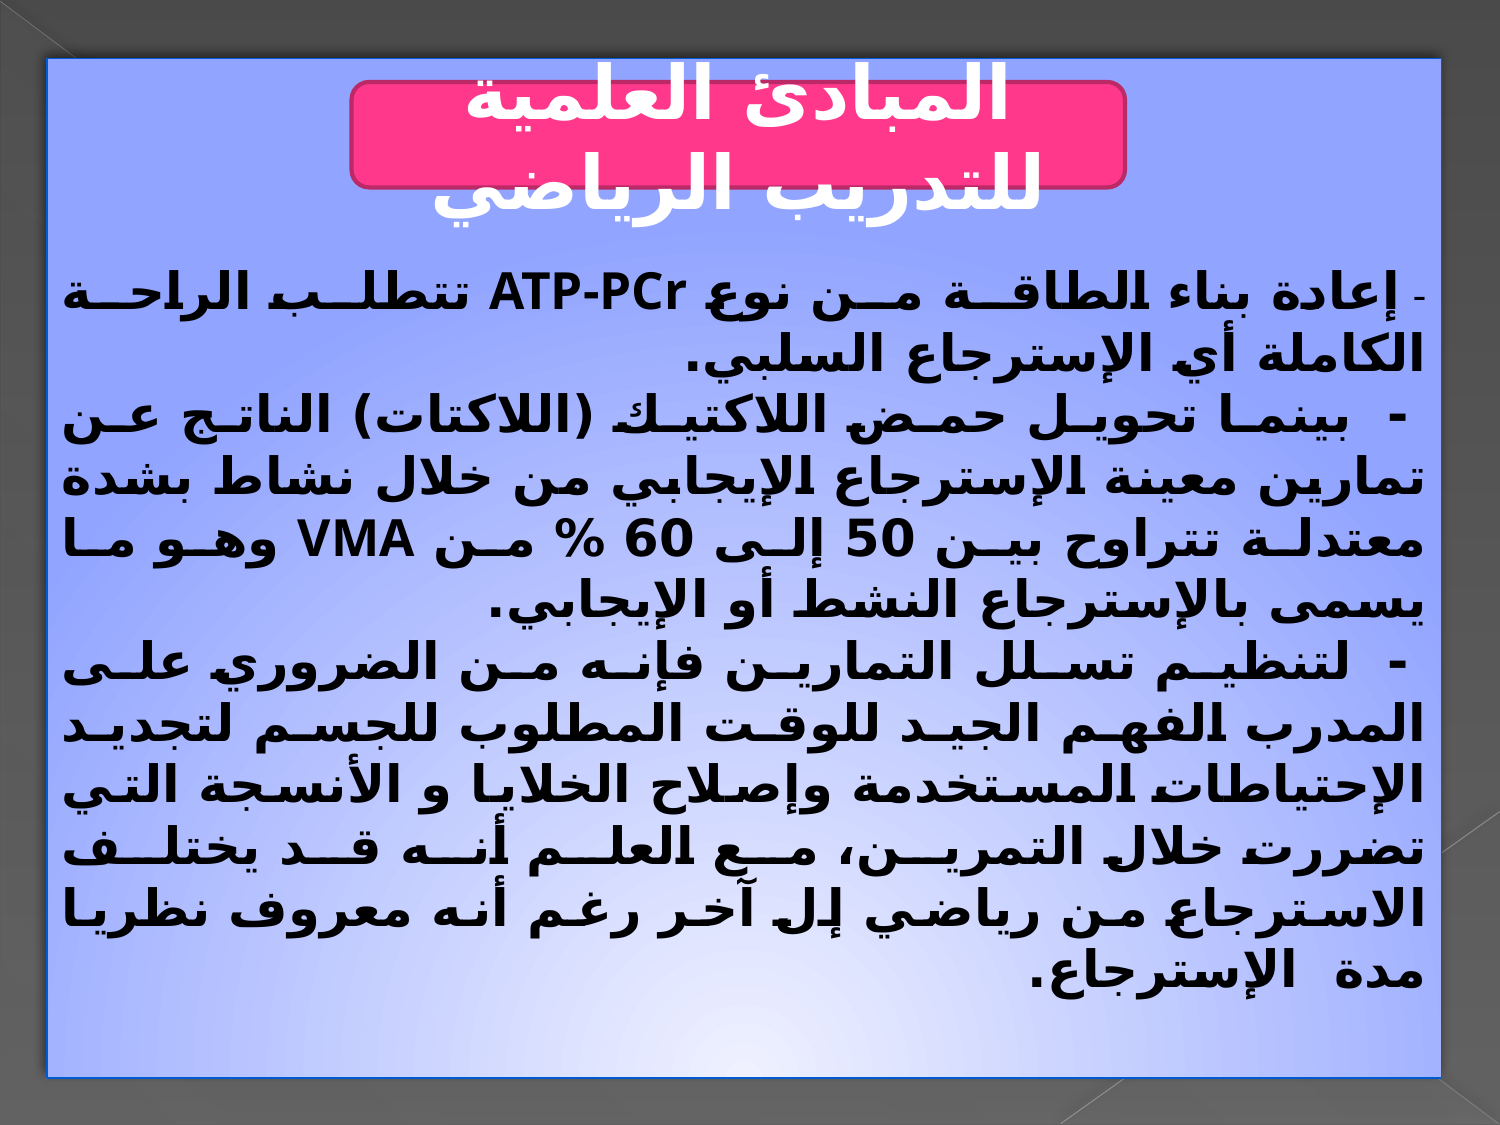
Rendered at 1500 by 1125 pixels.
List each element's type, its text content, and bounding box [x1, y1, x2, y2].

text_box المبادئ العلمية للتدريب الرياضي [349, 79, 1128, 190]
text_box - إعادة بناء الطاقة من نوع ATP-PCr تتطلب الراحة الكاملة أي الإسترجاع السلبي. - بينما تحويل حمض اللاكتيك (اللاكتات) الناتج عن تمارين معينة الإسترجاع الإيجابي من خلال نشاط بشدة معتدلة تتراوح بين 50 إلى 60 % من VMA وهو ما يسمى بالإسترجاع النشط أو الإيجابي. - لتنظيم تسلل التمارين فإنه من الضروري على المدرب الفهم الجيد للوقت المطلوب للجسم لتجديد الإحتياطات المستخدمة وإصلاح الخلايا و الأنسجة التي تضررت خلال التمرين، مع العلم أنه قد يختلف الاسترجاع من رياضي إل آخر رغم أنه معروف نظريا مدة الإسترجاع. [46, 58, 1442, 1079]
